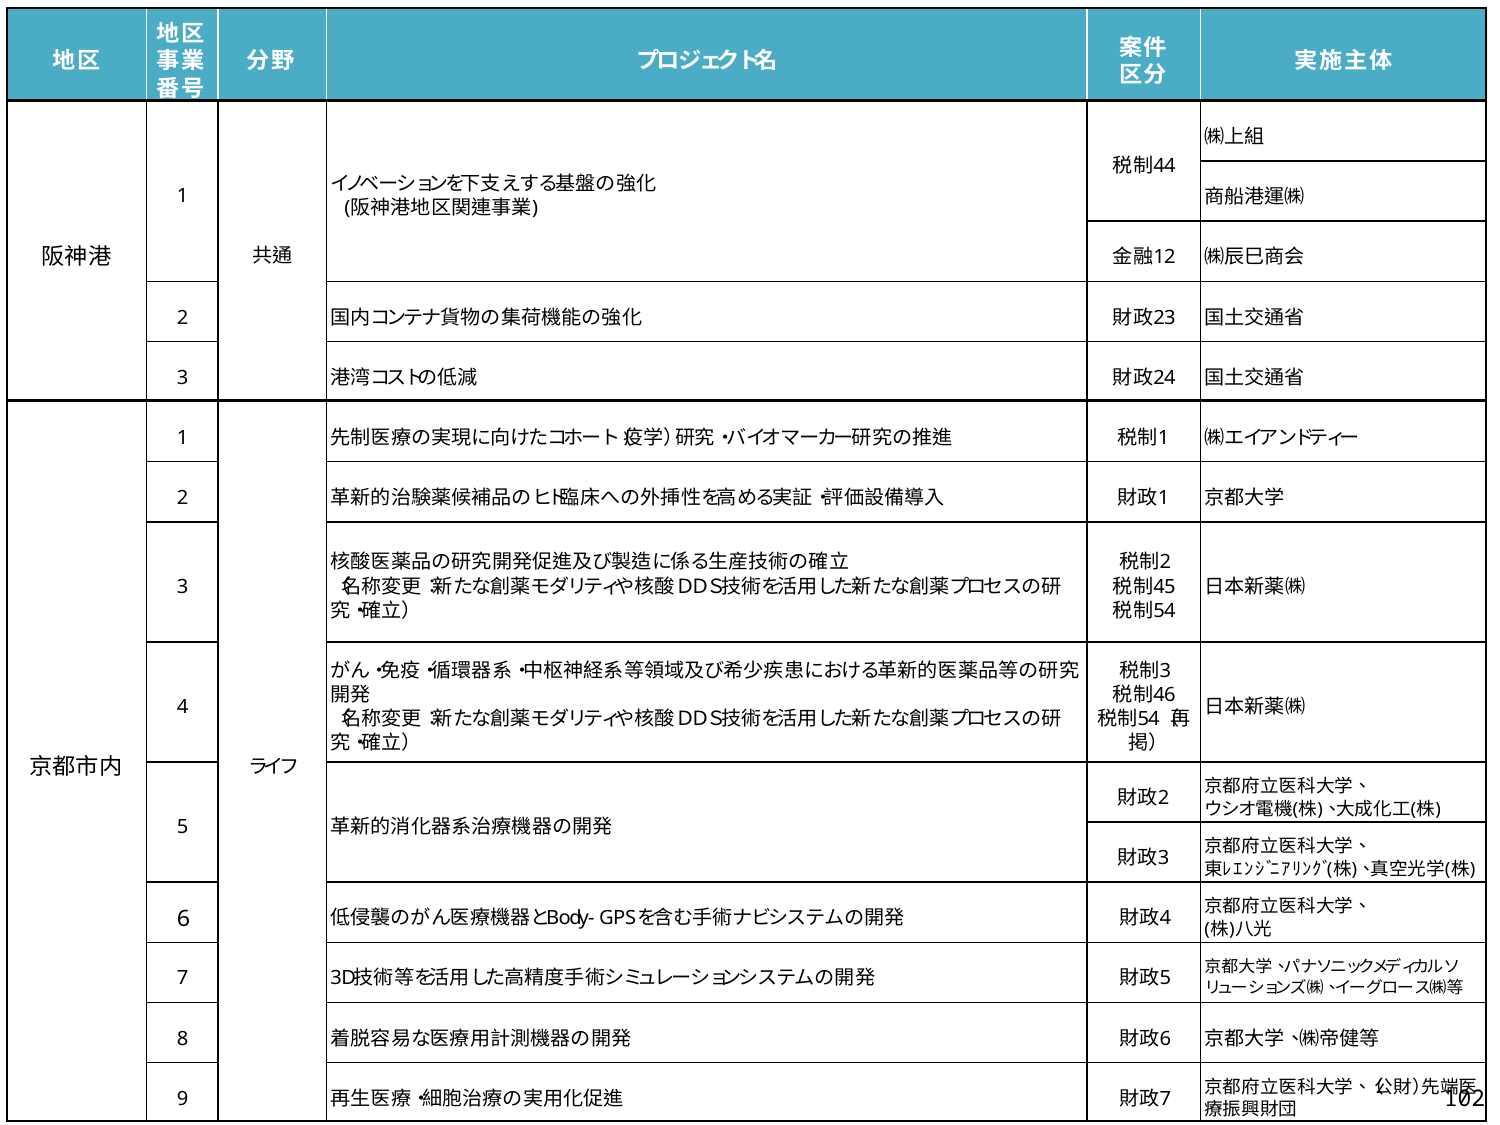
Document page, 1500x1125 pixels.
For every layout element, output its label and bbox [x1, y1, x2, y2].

picture [5, 6, 1489, 1124]
slide_number [1149, 1069, 1500, 1125]
